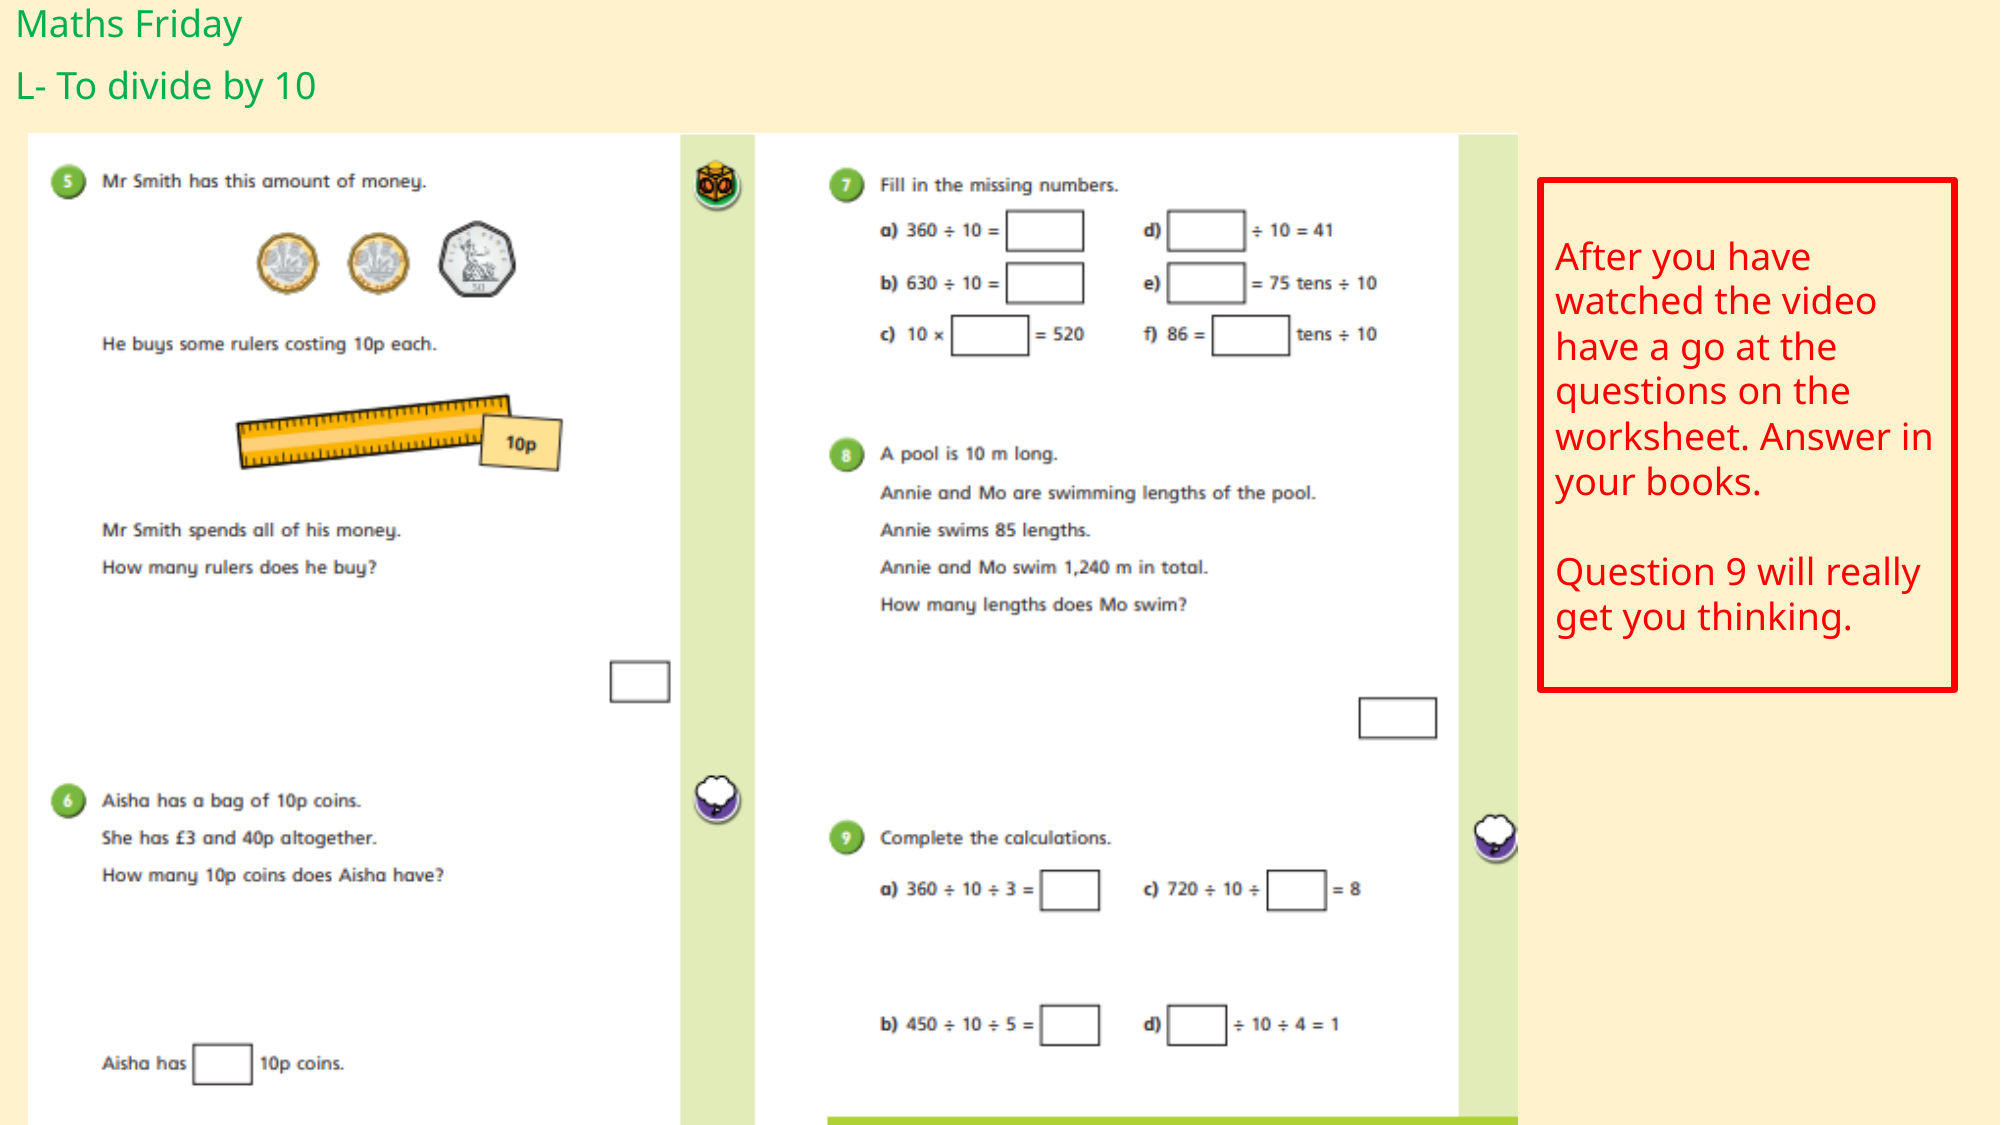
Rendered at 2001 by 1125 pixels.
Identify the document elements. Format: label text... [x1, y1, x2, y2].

subtitle Maths Friday L- To divide by 10 [0, 0, 1910, 270]
picture [28, 133, 1518, 1125]
text_box After you have watched the video have a go at the questions on the worksheet. Answer in your books. Question 9 will really get you thinking. [1540, 180, 1955, 690]
